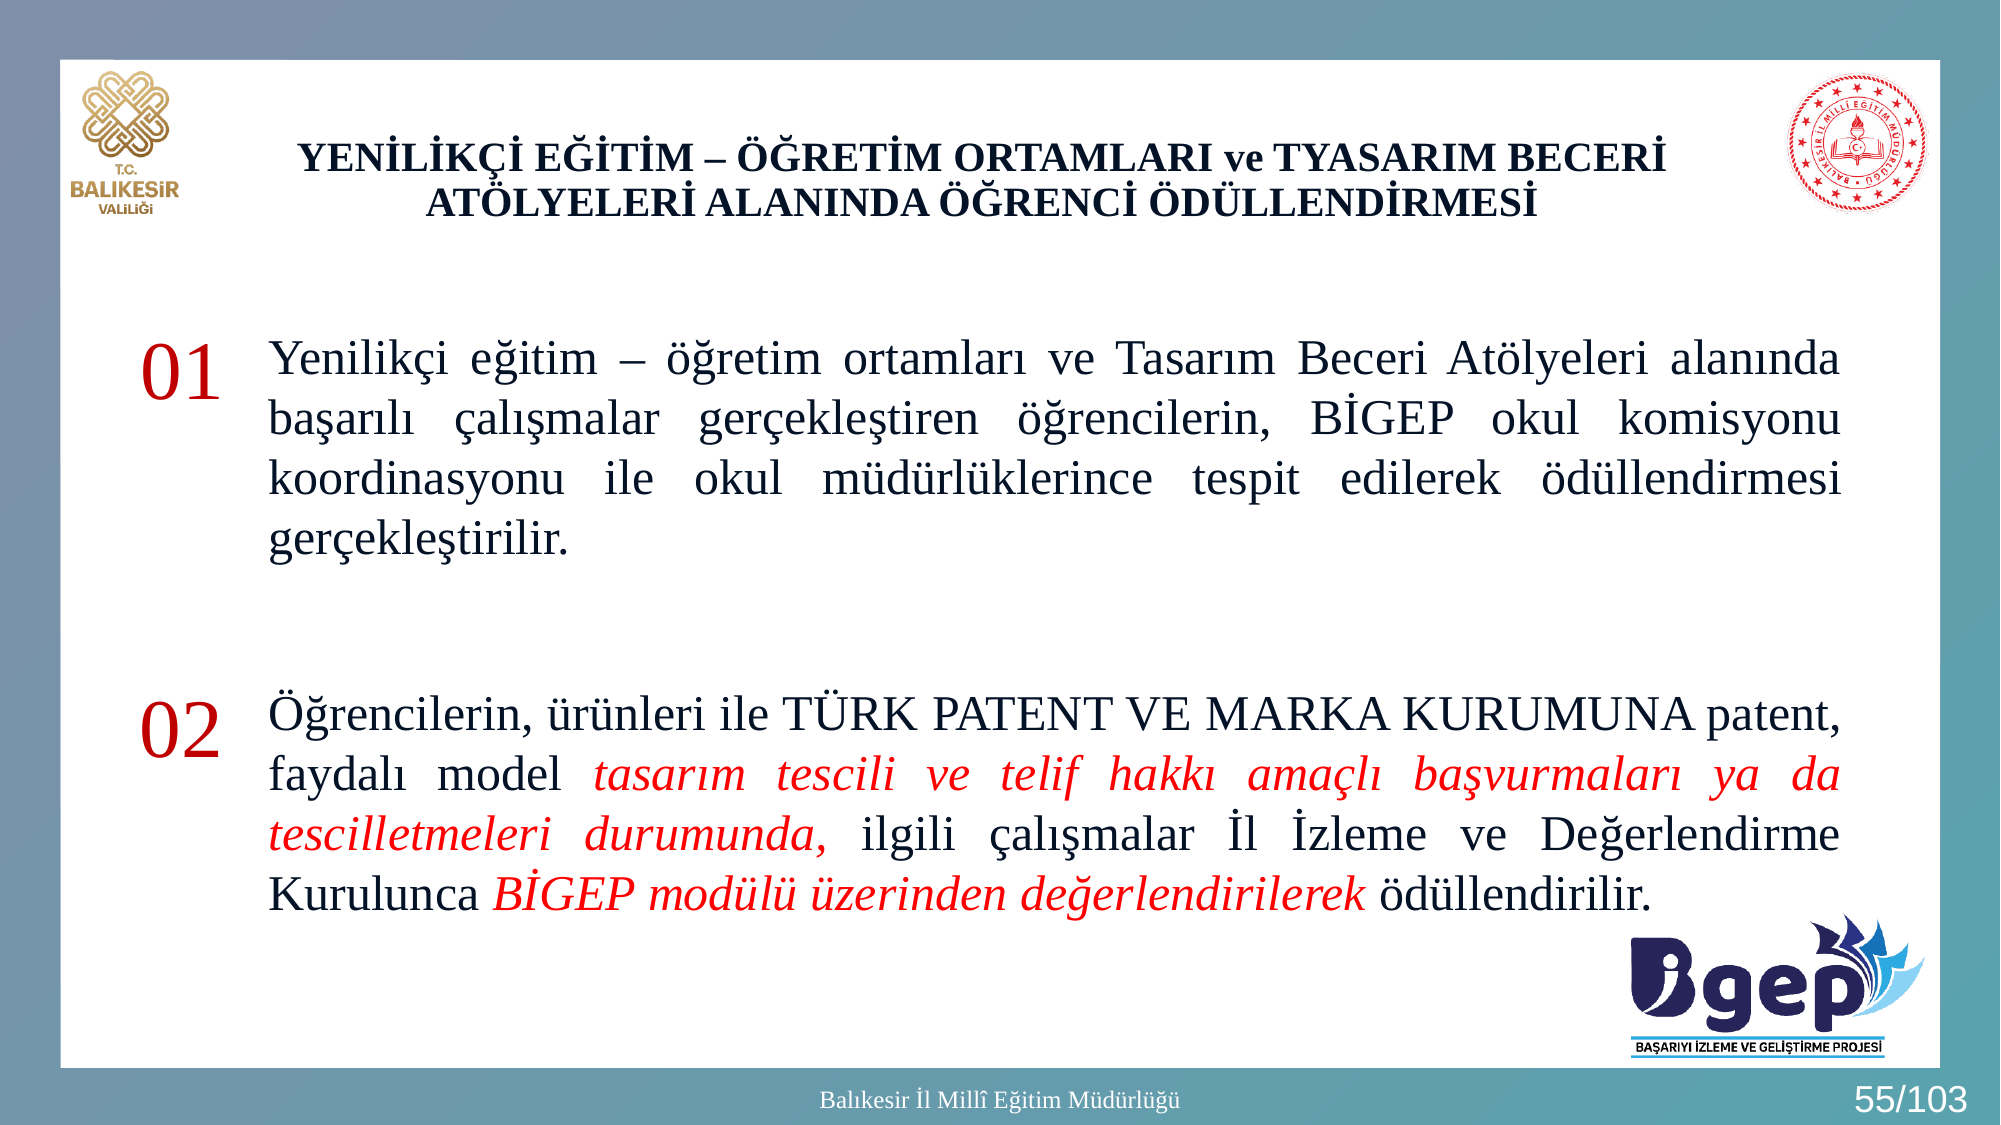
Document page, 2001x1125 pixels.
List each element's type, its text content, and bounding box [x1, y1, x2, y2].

text_box Balıkesir İl Millî Eğitim Müdürlüğü [789, 1075, 1211, 1121]
text_box [0, 0, 2000, 1125]
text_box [125, 281, 1858, 575]
picture [1631, 913, 1929, 1058]
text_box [124, 658, 1858, 931]
text_box YENİLİKÇİ EĞİTİM – ÖĞRETİM ORTAMLARI ve TYASARIM BECERİ ATÖLYELERİ ALANINDA ÖĞRENCİ ÖDÜLLENDİRMESİ [179, 127, 1785, 214]
picture [71, 71, 179, 214]
picture [1785, 71, 1929, 214]
text_box 55/103 [1839, 1067, 1984, 1125]
